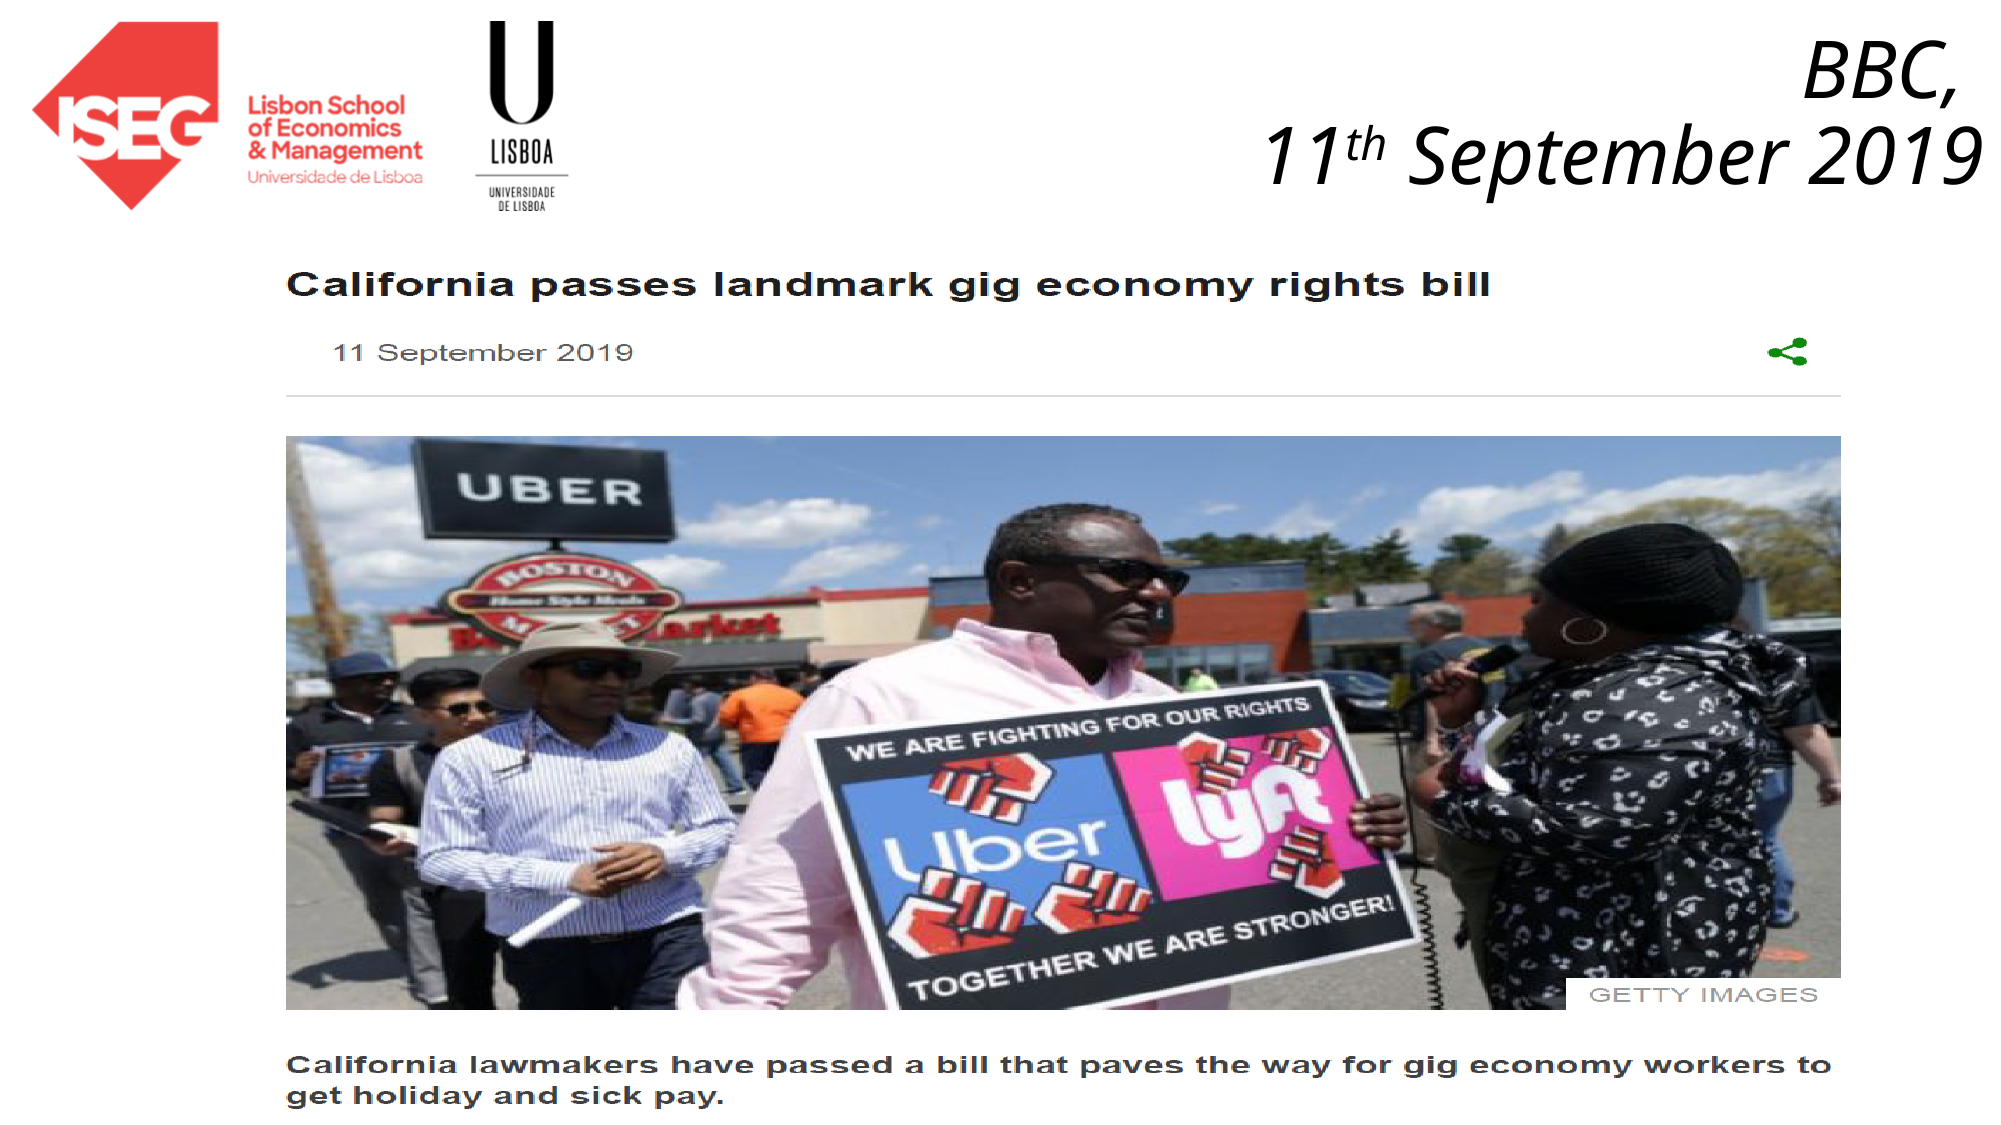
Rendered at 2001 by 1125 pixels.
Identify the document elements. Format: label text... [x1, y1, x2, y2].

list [223, 243, 1879, 1125]
title BBC, 11th September 2019 [706, 21, 2000, 211]
picture [31, 21, 569, 211]
